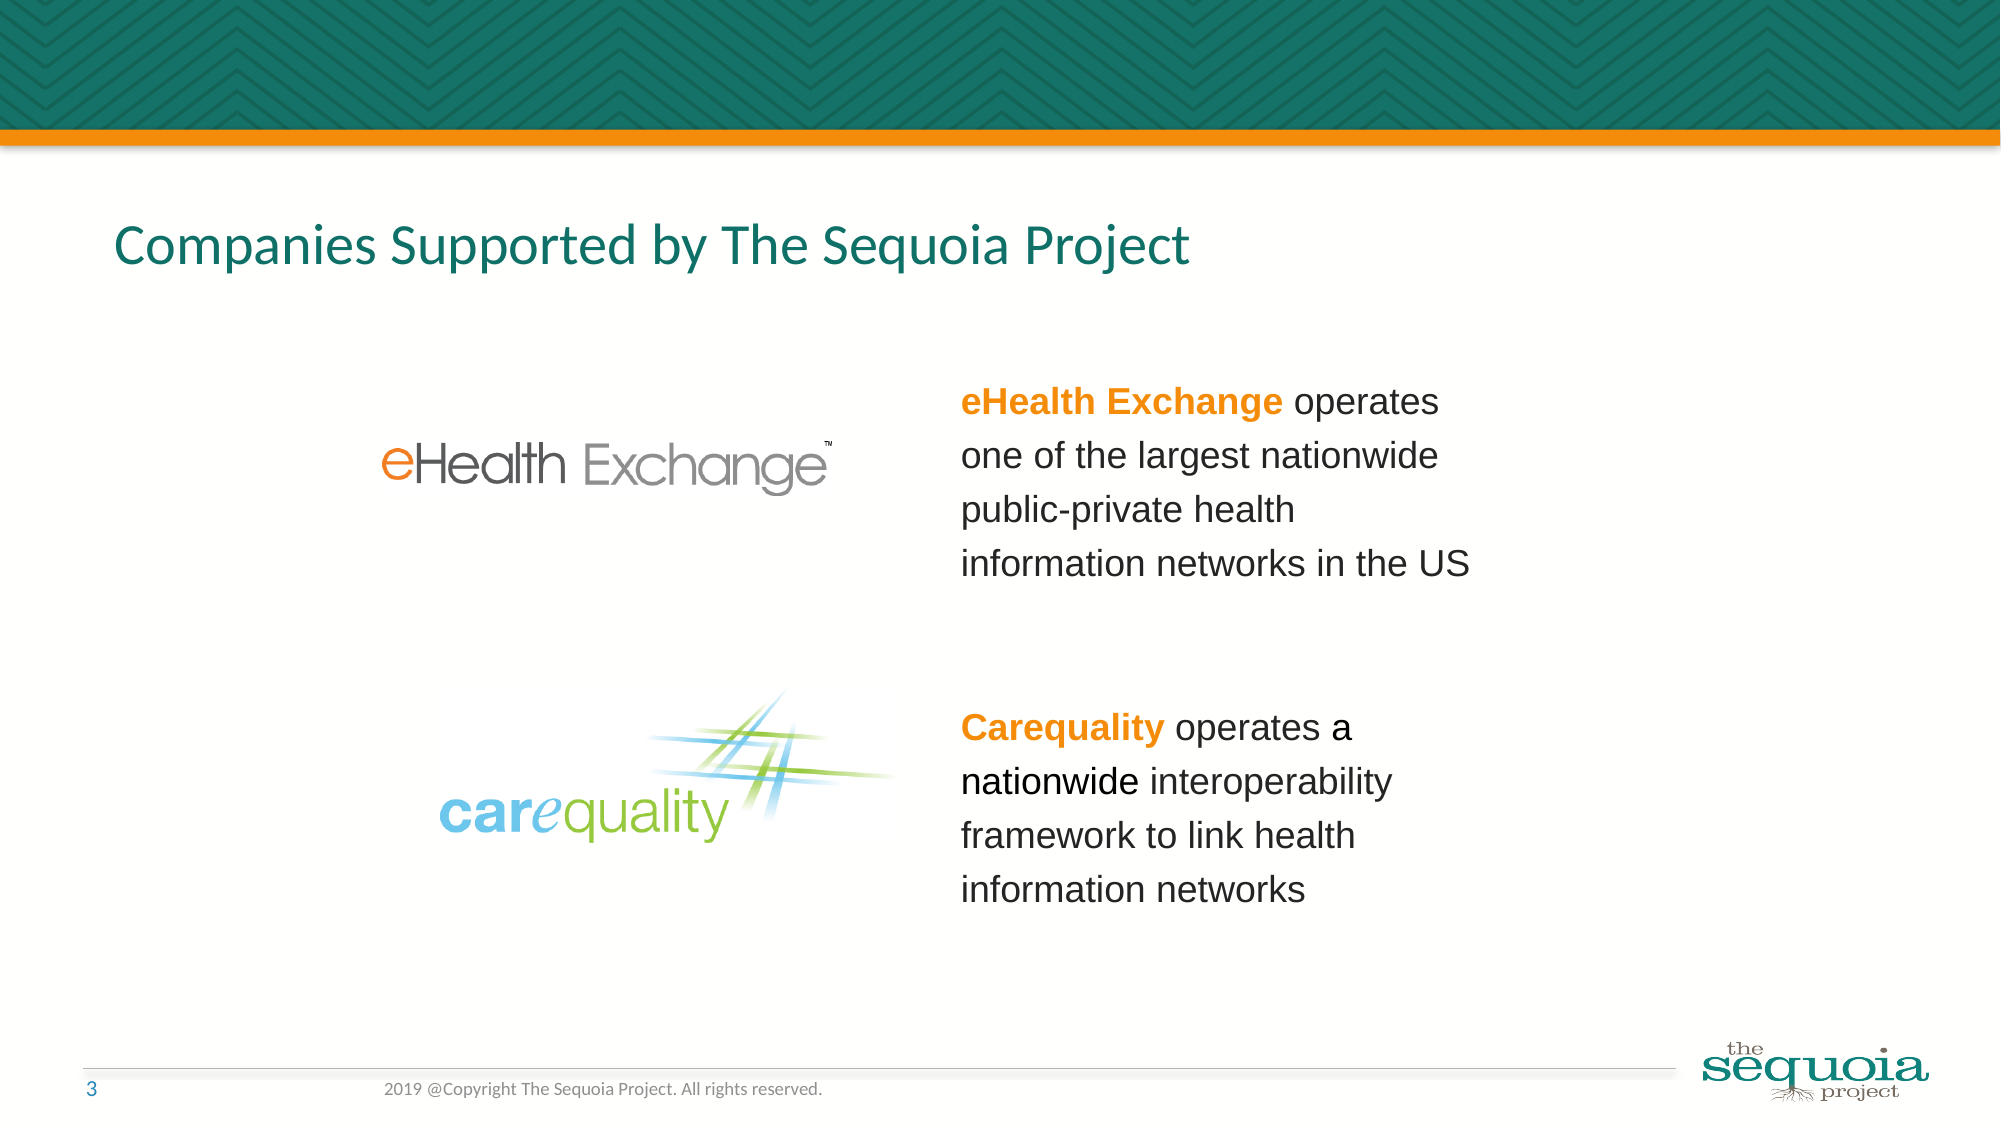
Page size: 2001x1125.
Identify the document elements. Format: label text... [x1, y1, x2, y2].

picture [440, 686, 898, 843]
text_box Carequality operates a nationwide interoperability framework to link health information networks [946, 686, 1464, 918]
picture [382, 441, 832, 497]
footer 2019 @Copyright The Sequoia Project. All rights reserved. [369, 1057, 845, 1118]
picture [0, 0, 2000, 129]
slide_number 3 [71, 1066, 538, 1125]
text_box eHealth Exchange operates one of the largest nationwide public-private health information networks in the US [946, 360, 1495, 591]
picture [1703, 1042, 1929, 1102]
title Companies Supported by The Sequoia Project [99, 120, 1900, 284]
